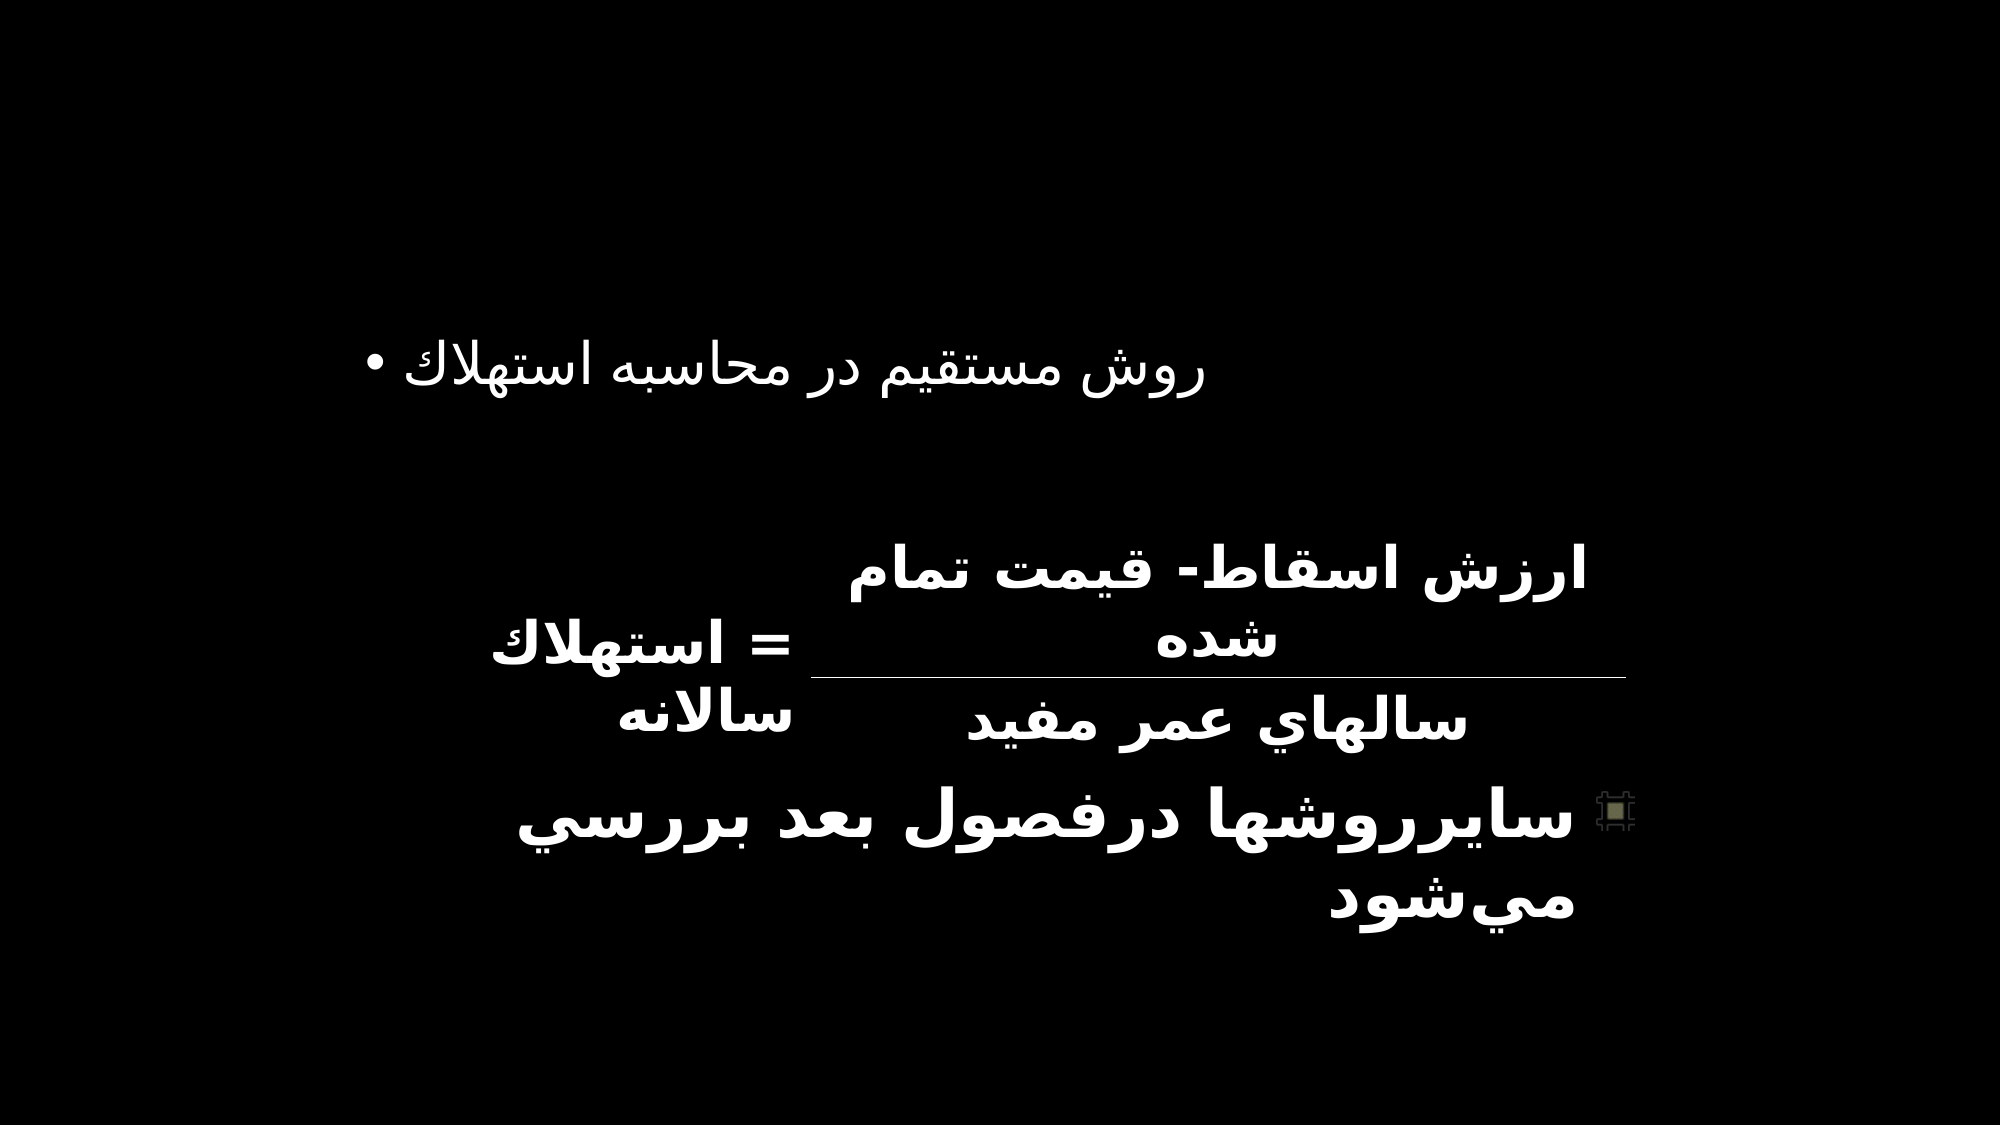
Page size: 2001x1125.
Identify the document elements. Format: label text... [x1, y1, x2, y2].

table_cell سالهاي عمر مفيد [811, 678, 1626, 763]
table_header = استهلاك سالانه [362, 527, 811, 763]
text_box سايرروشها درفصول بعد بررسي مي‌شود [362, 763, 1650, 938]
table_header ارزش اسقاط- قيمت تمام شده [811, 527, 1626, 677]
list روش مستقيم در محاسبه استهلاك [350, 326, 1638, 422]
picture [1595, 790, 1635, 831]
